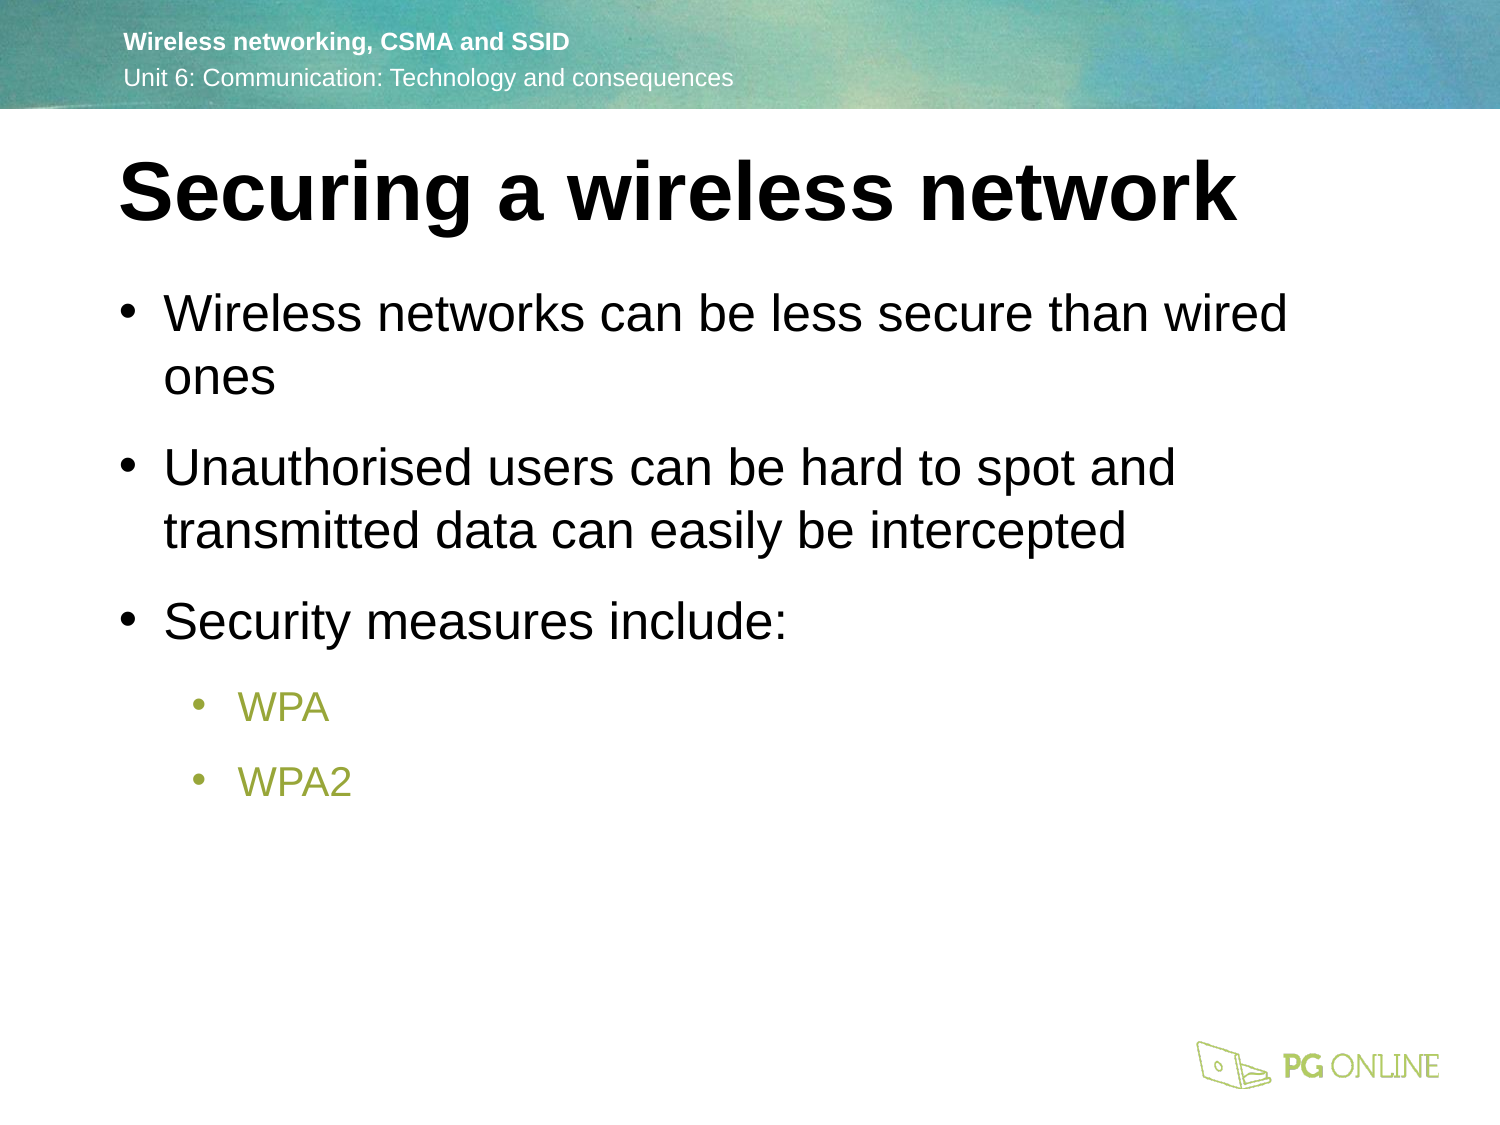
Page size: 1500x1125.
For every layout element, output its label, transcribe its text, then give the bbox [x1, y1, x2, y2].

list Securing a wireless network [118, 148, 1401, 259]
list Wireless networks can be less secure than wired ones Unauthorised users can be hard to spot and transmitted data can easily be intercepted Security measures include: WPA WPA2 [118, 279, 1398, 847]
picture [0, 0, 1500, 109]
